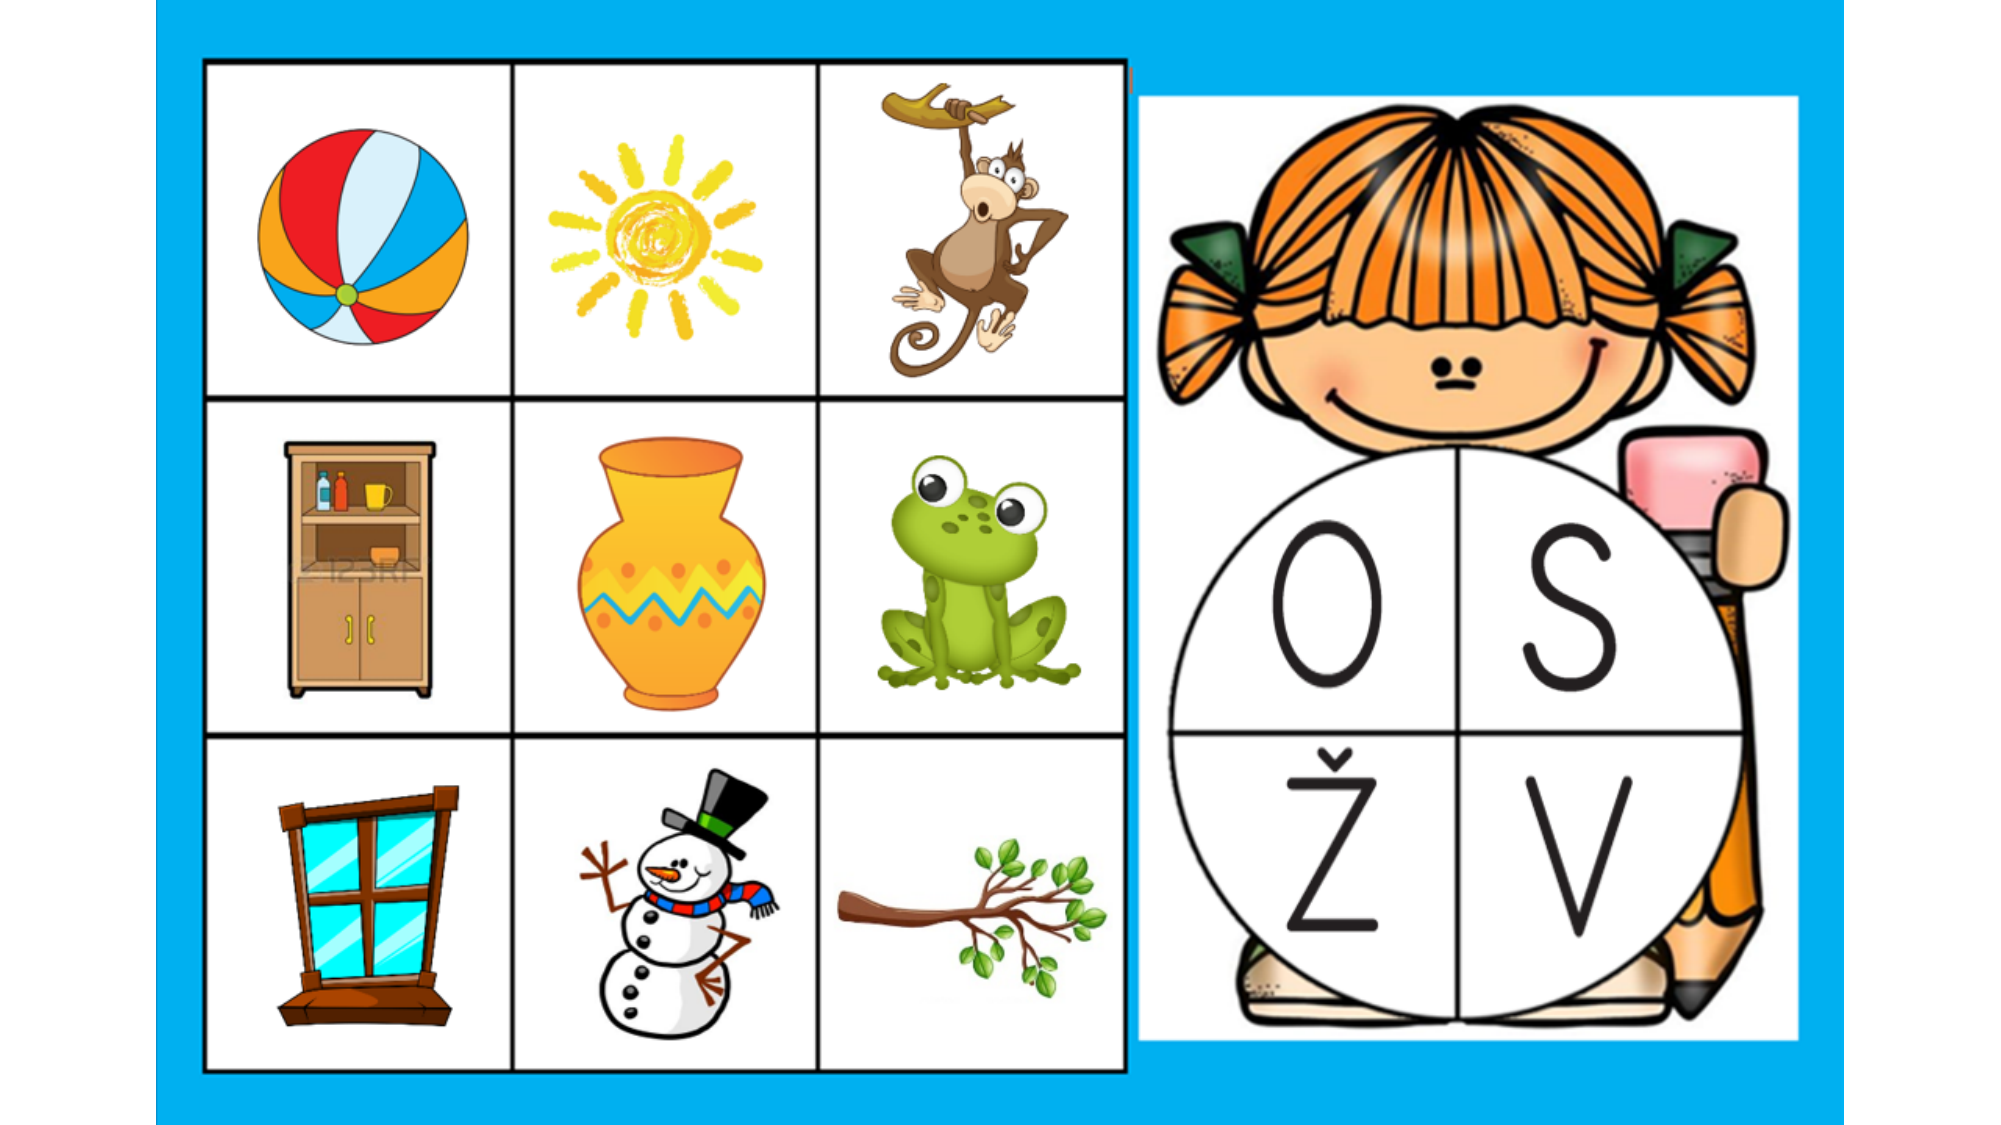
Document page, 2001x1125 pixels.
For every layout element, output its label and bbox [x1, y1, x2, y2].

picture [1138, 96, 1799, 1041]
picture [204, 60, 1126, 1072]
picture [1129, 67, 1133, 94]
